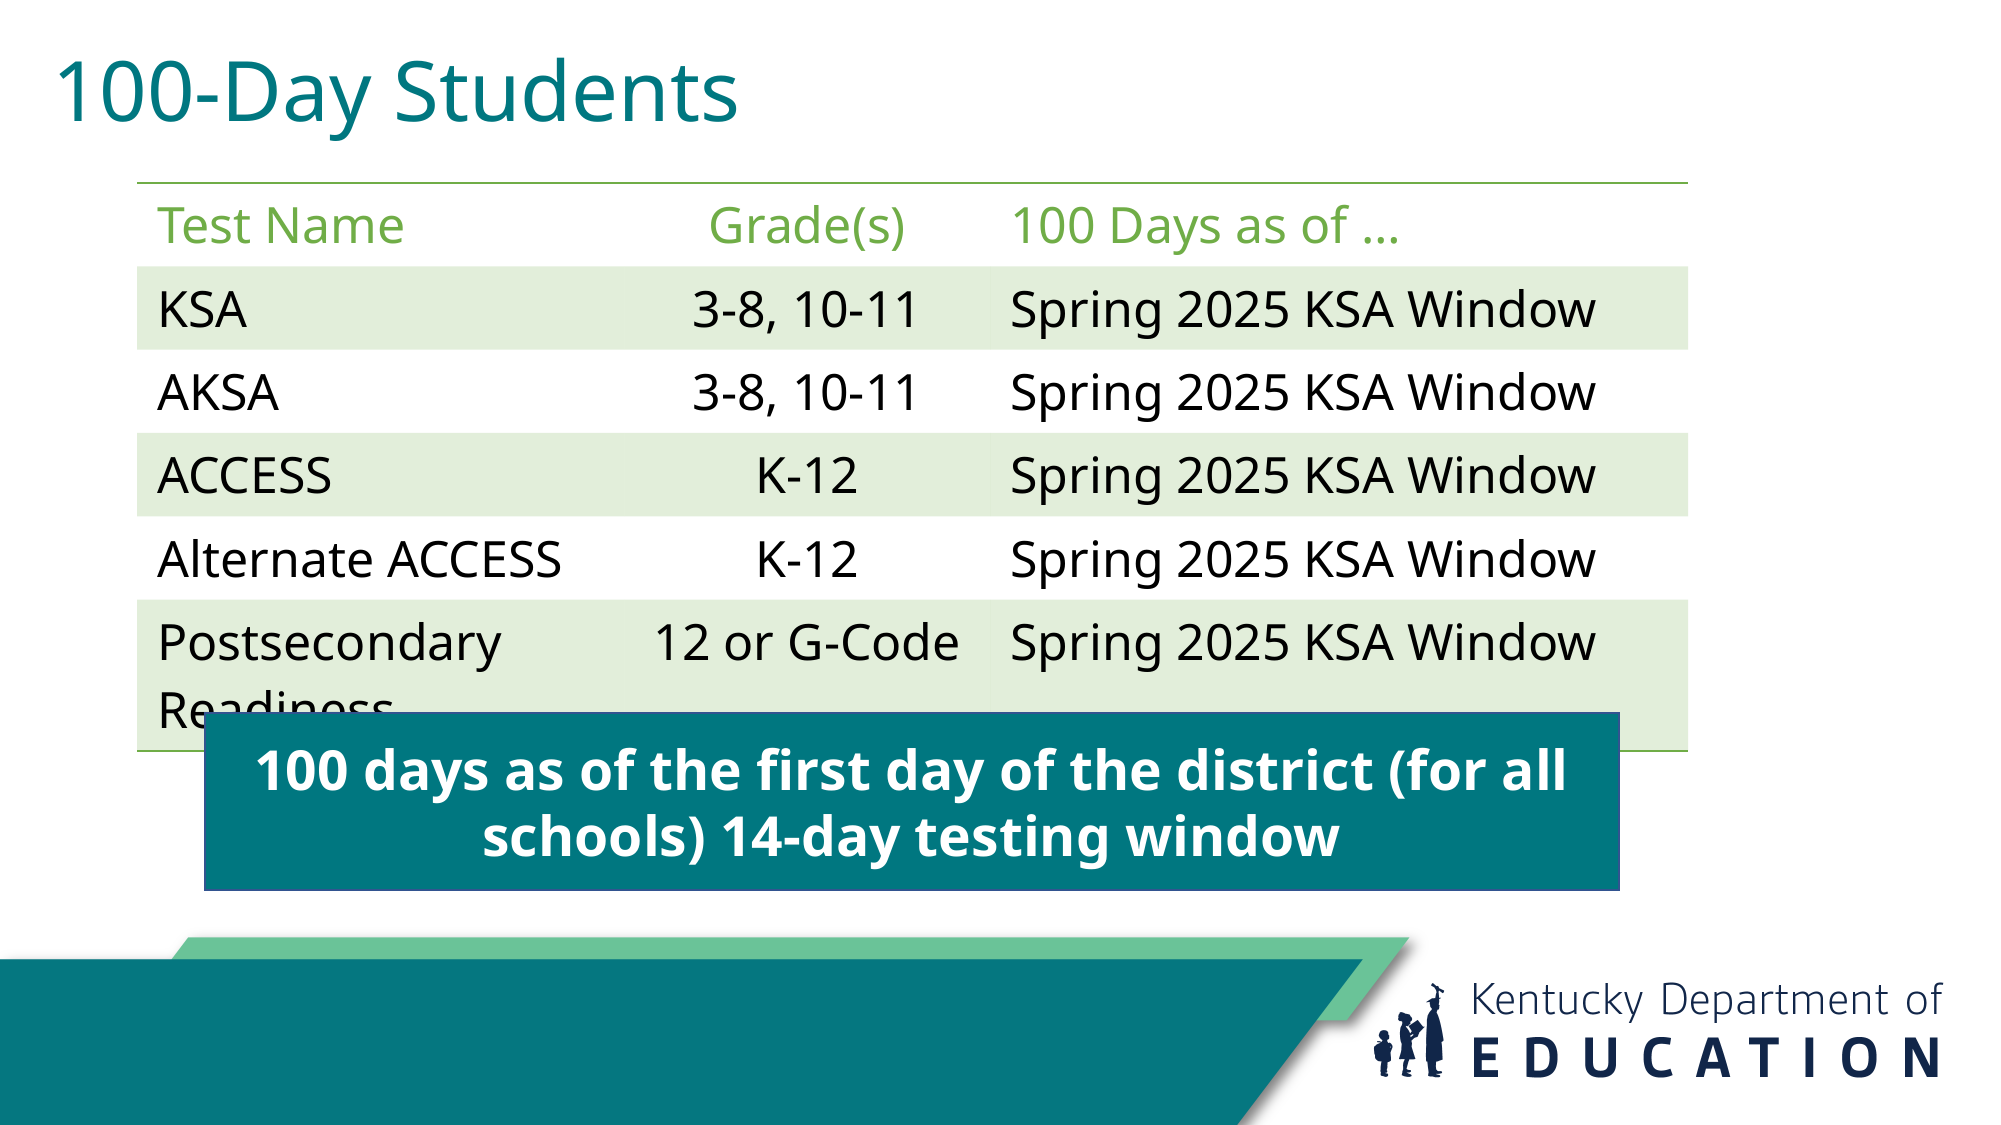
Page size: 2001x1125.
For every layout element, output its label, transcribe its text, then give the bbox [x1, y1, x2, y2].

title 100-Day Students [0, 3, 1725, 186]
table_cell Spring 2025 KSA Window [990, 516, 1688, 600]
table_cell Spring 2025 KSA Window [990, 600, 1688, 750]
table_cell Spring 2025 KSA Window [990, 350, 1688, 433]
text_box 100 days as of the first day of the district (for all schools) 14-day testing window [204, 712, 1620, 891]
table_cell K-12 [624, 516, 990, 600]
table_cell 3-8, 10-11 [624, 266, 990, 350]
table_cell KSA [137, 266, 624, 350]
table_cell AKSA [137, 350, 624, 433]
table_header Test Name [137, 184, 624, 266]
table_header Grade(s) [624, 184, 990, 266]
table_cell Spring 2025 KSA Window [990, 433, 1688, 516]
table_header 100 Days as of … [990, 184, 1688, 266]
table_cell 3-8, 10-11 [624, 350, 990, 433]
table_cell Alternate ACCESS [137, 516, 624, 600]
table_cell K-12 [624, 433, 990, 516]
table_cell Spring 2025 KSA Window [990, 266, 1688, 350]
table_cell ACCESS [137, 433, 624, 516]
table_cell Postsecondary Readiness [137, 600, 624, 750]
table_cell 12 or G-Code [624, 600, 990, 712]
picture [0, 0, 2001, 1125]
